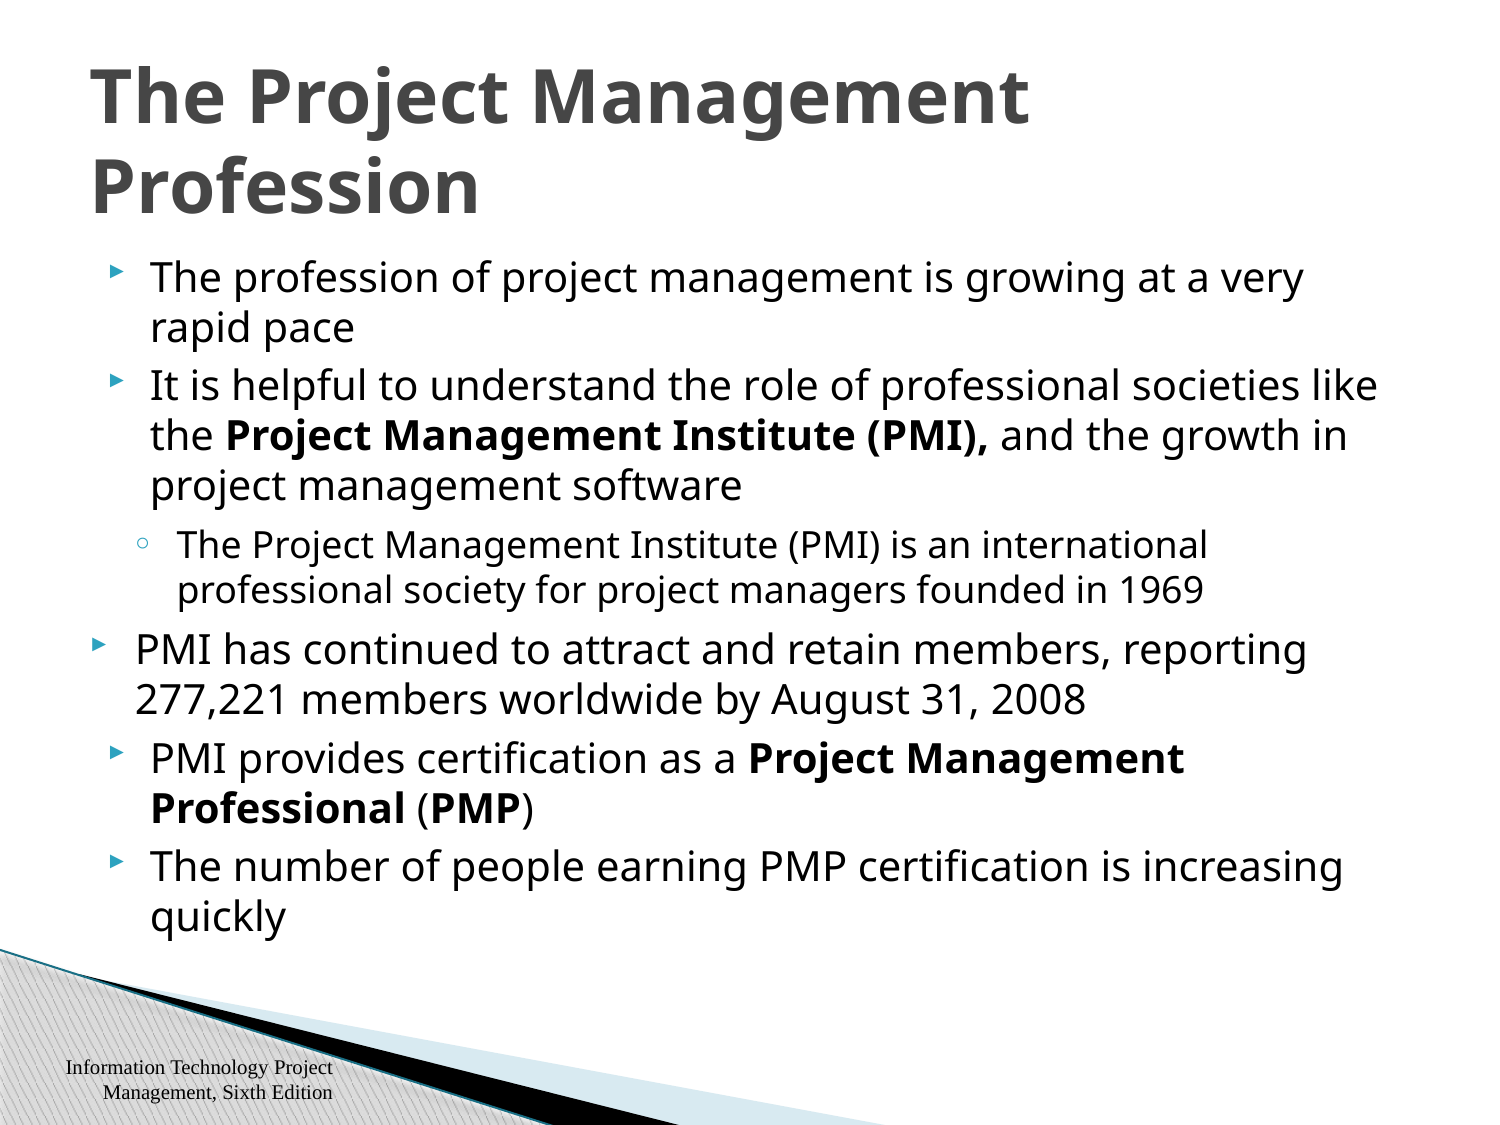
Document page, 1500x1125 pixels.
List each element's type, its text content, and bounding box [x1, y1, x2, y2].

footer Information Technology Project Management, Sixth Edition [0, 1051, 349, 1112]
title The Project Management Profession [75, 45, 1425, 233]
list The profession of project management is growing at a very rapid pace It is helpful to understand the role of professional societies like the Project Management Institute (PMI), and the growth in project management software The Project Management Institute (PMI) is an international professional society for project managers founded in 1969 PMI has continued to attract and retain members, reporting 277,221 members worldwide by August 31, 2008 PMI provides certification as a Project Management Professional (PMP) The number of people earning PMP certification is increasing quickly [75, 243, 1425, 986]
